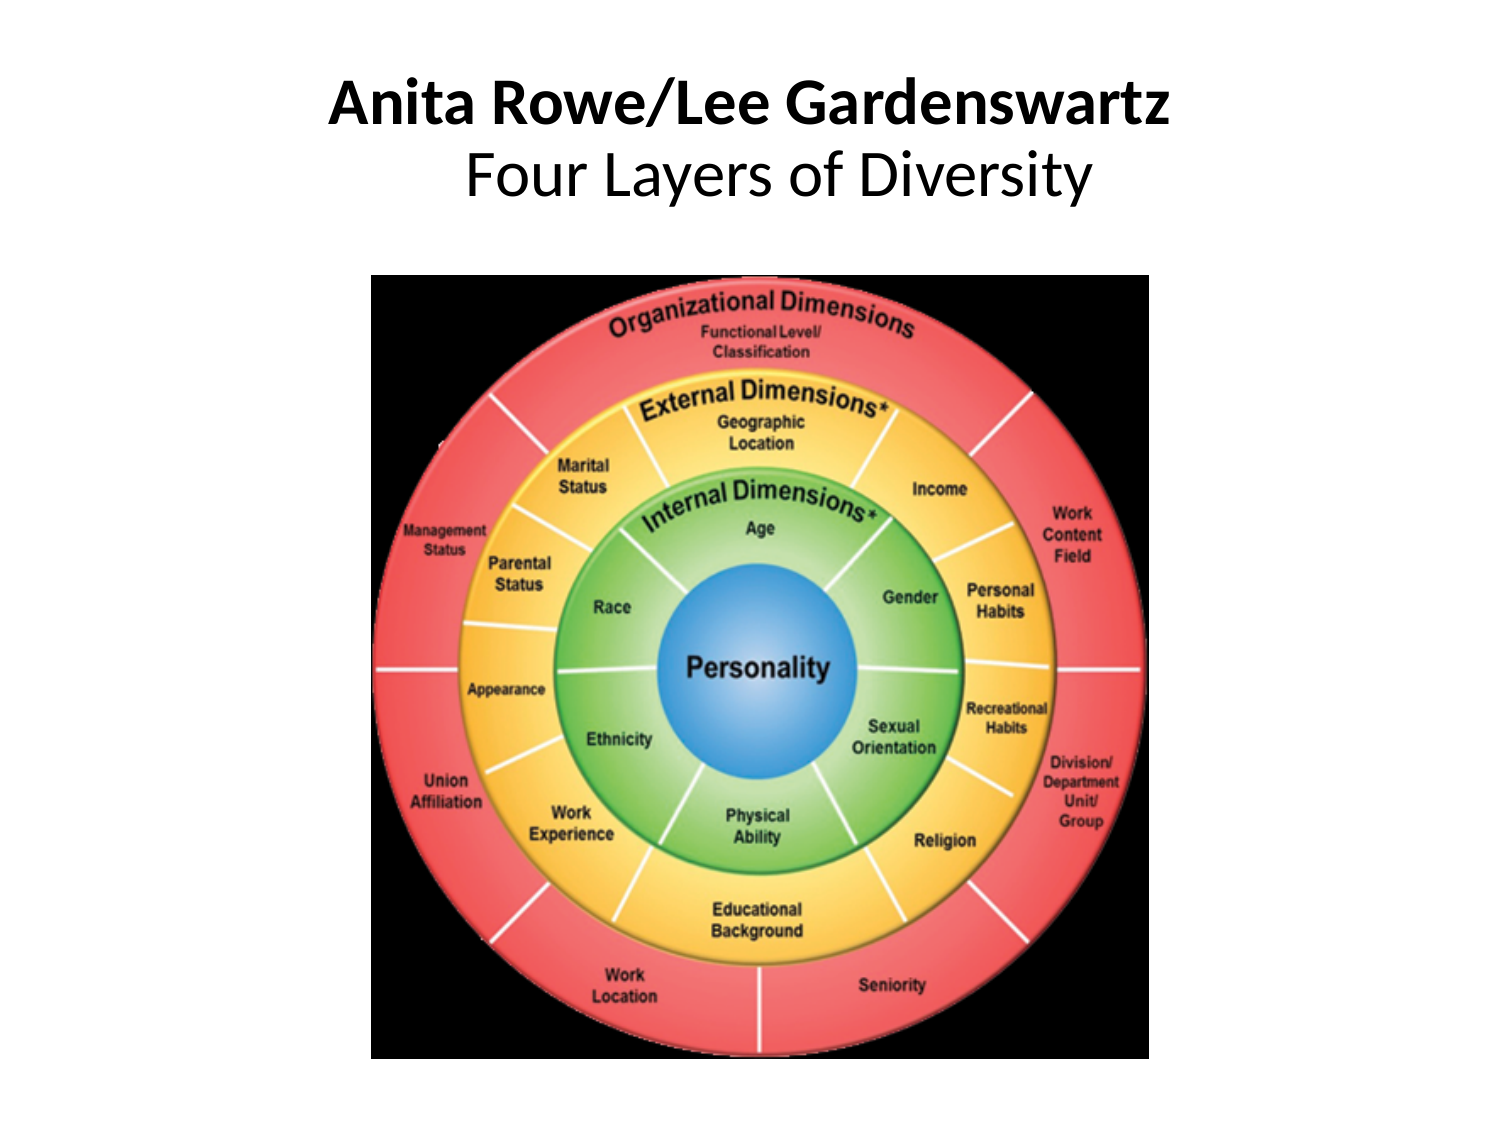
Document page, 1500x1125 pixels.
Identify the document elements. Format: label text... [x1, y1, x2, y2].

title Anita Rowe/Lee Gardenswartz Four Layers of Diversity [75, 45, 1425, 233]
picture [371, 275, 1149, 1060]
